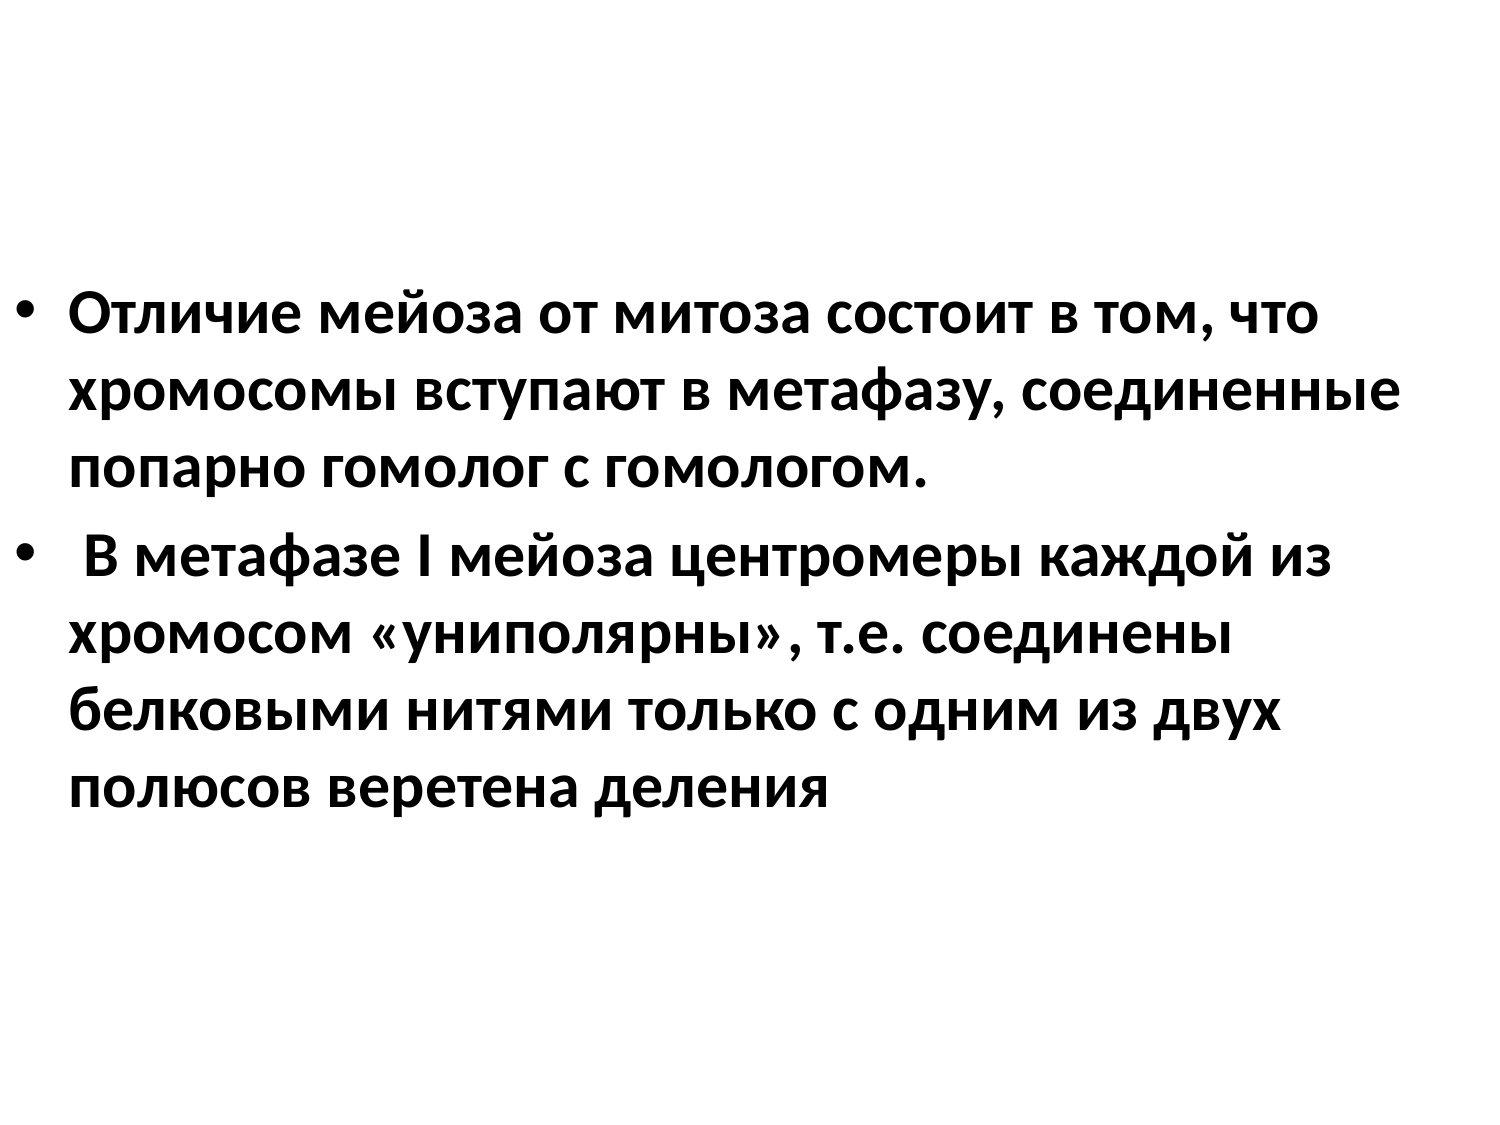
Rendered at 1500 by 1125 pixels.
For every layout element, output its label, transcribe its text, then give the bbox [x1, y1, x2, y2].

text_box Отличие мейоза от митоза состоит в том, что хромосомы вступают в метафазу, соединенные попарно гомолог с гомологом. В метафазе I мейоза центромеры каждой из хромосом «униполярны», т.е. соединены белковыми нитями только с одним из двух полюсов веретена деления [0, 262, 1442, 832]
